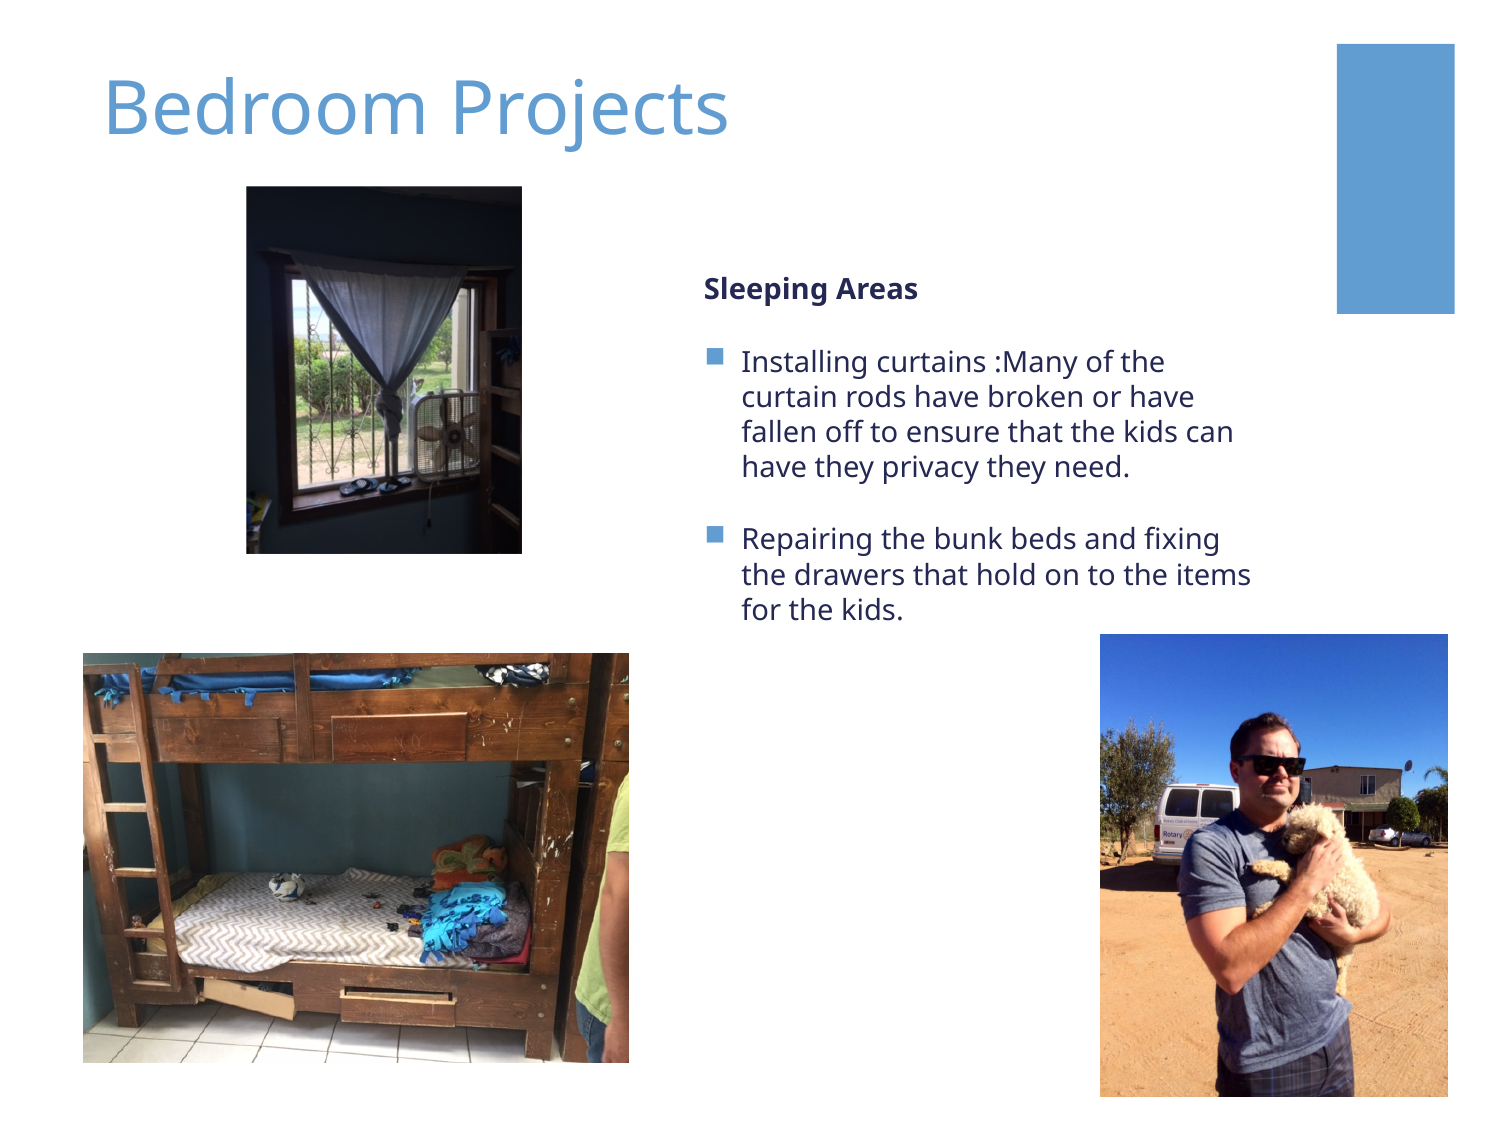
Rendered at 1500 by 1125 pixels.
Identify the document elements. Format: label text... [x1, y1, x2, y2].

title Bedroom Projects [87, 50, 1300, 158]
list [199, 231, 569, 509]
list Sleeping Areas Installing curtains :Many of the curtain rods have broken or have fallen off to ensure that the kids can have they privacy they need. Repairing the bunk beds and fixing the drawers that hold on to the items for the kids. [688, 262, 1274, 1097]
picture [1099, 633, 1448, 1098]
picture [82, 652, 630, 1063]
picture [247, 187, 522, 231]
picture [247, 509, 522, 554]
